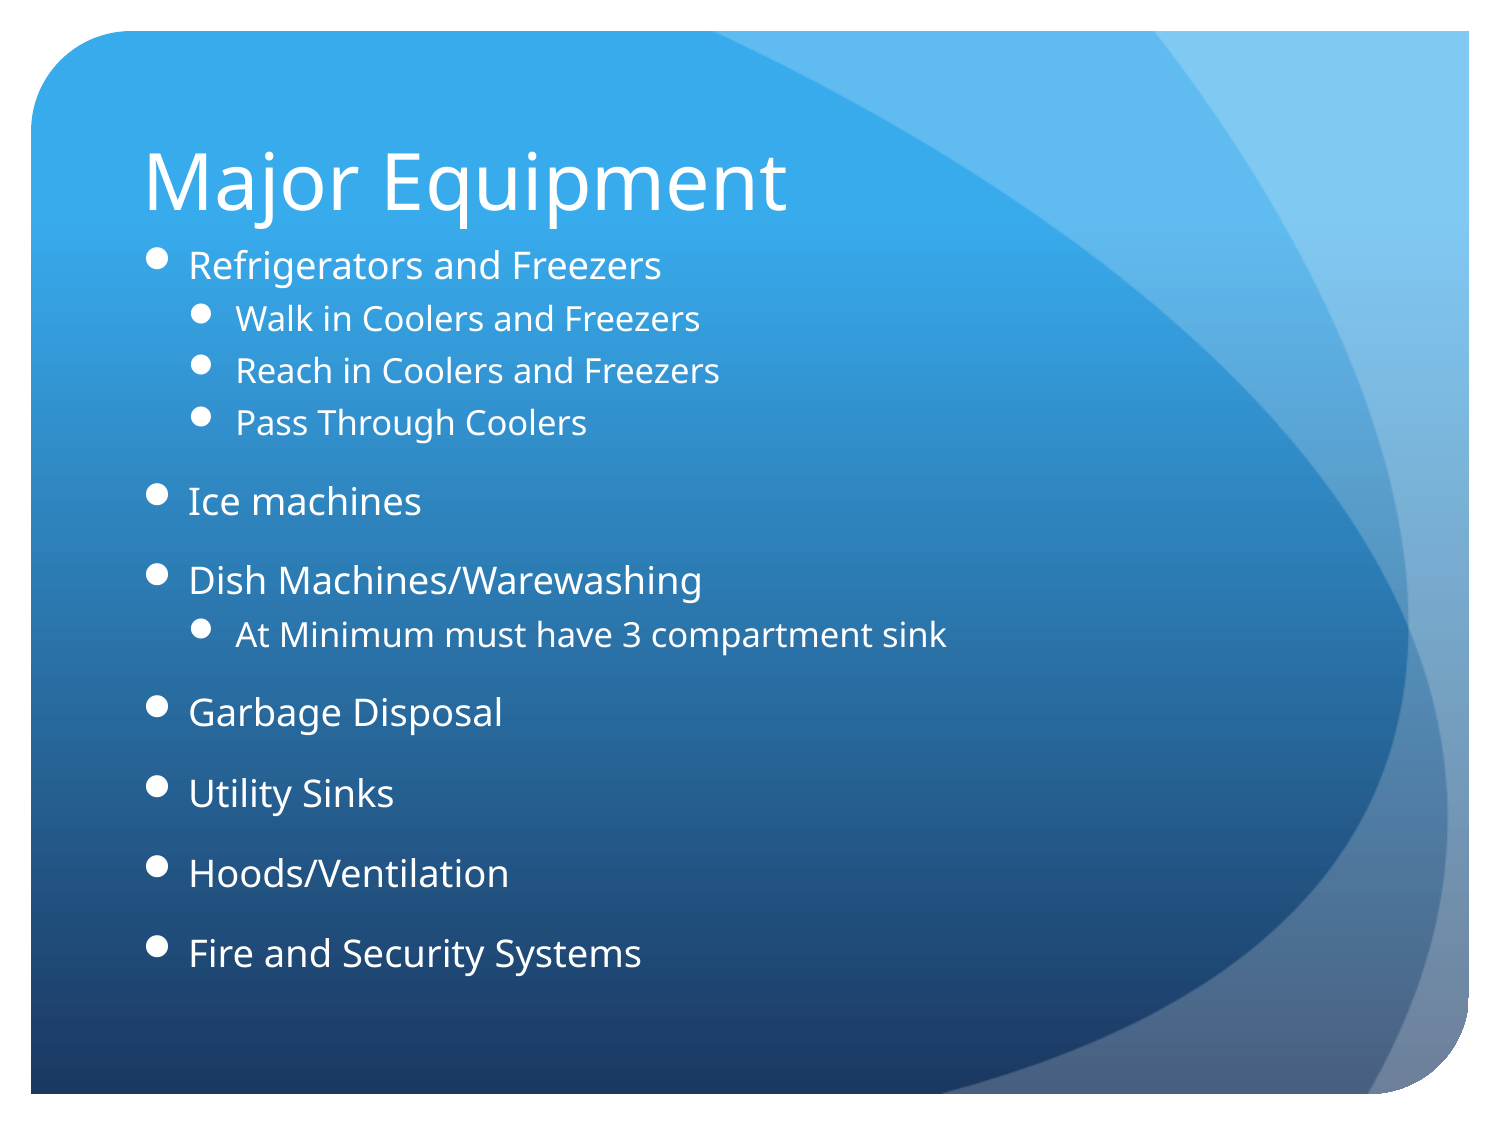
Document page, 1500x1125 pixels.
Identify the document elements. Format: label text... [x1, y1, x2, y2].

title Major Equipment [127, 62, 1372, 233]
list Refrigerators and Freezers Walk in Coolers and Freezers Reach in Coolers and Freezers Pass Through Coolers Ice machines Dish Machines/Warewashing At Minimum must have 3 compartment sink Garbage Disposal Utility Sinks Hoods/Ventilation Fire and Security Systems [127, 233, 1372, 991]
picture [24, 30, 1473, 1094]
